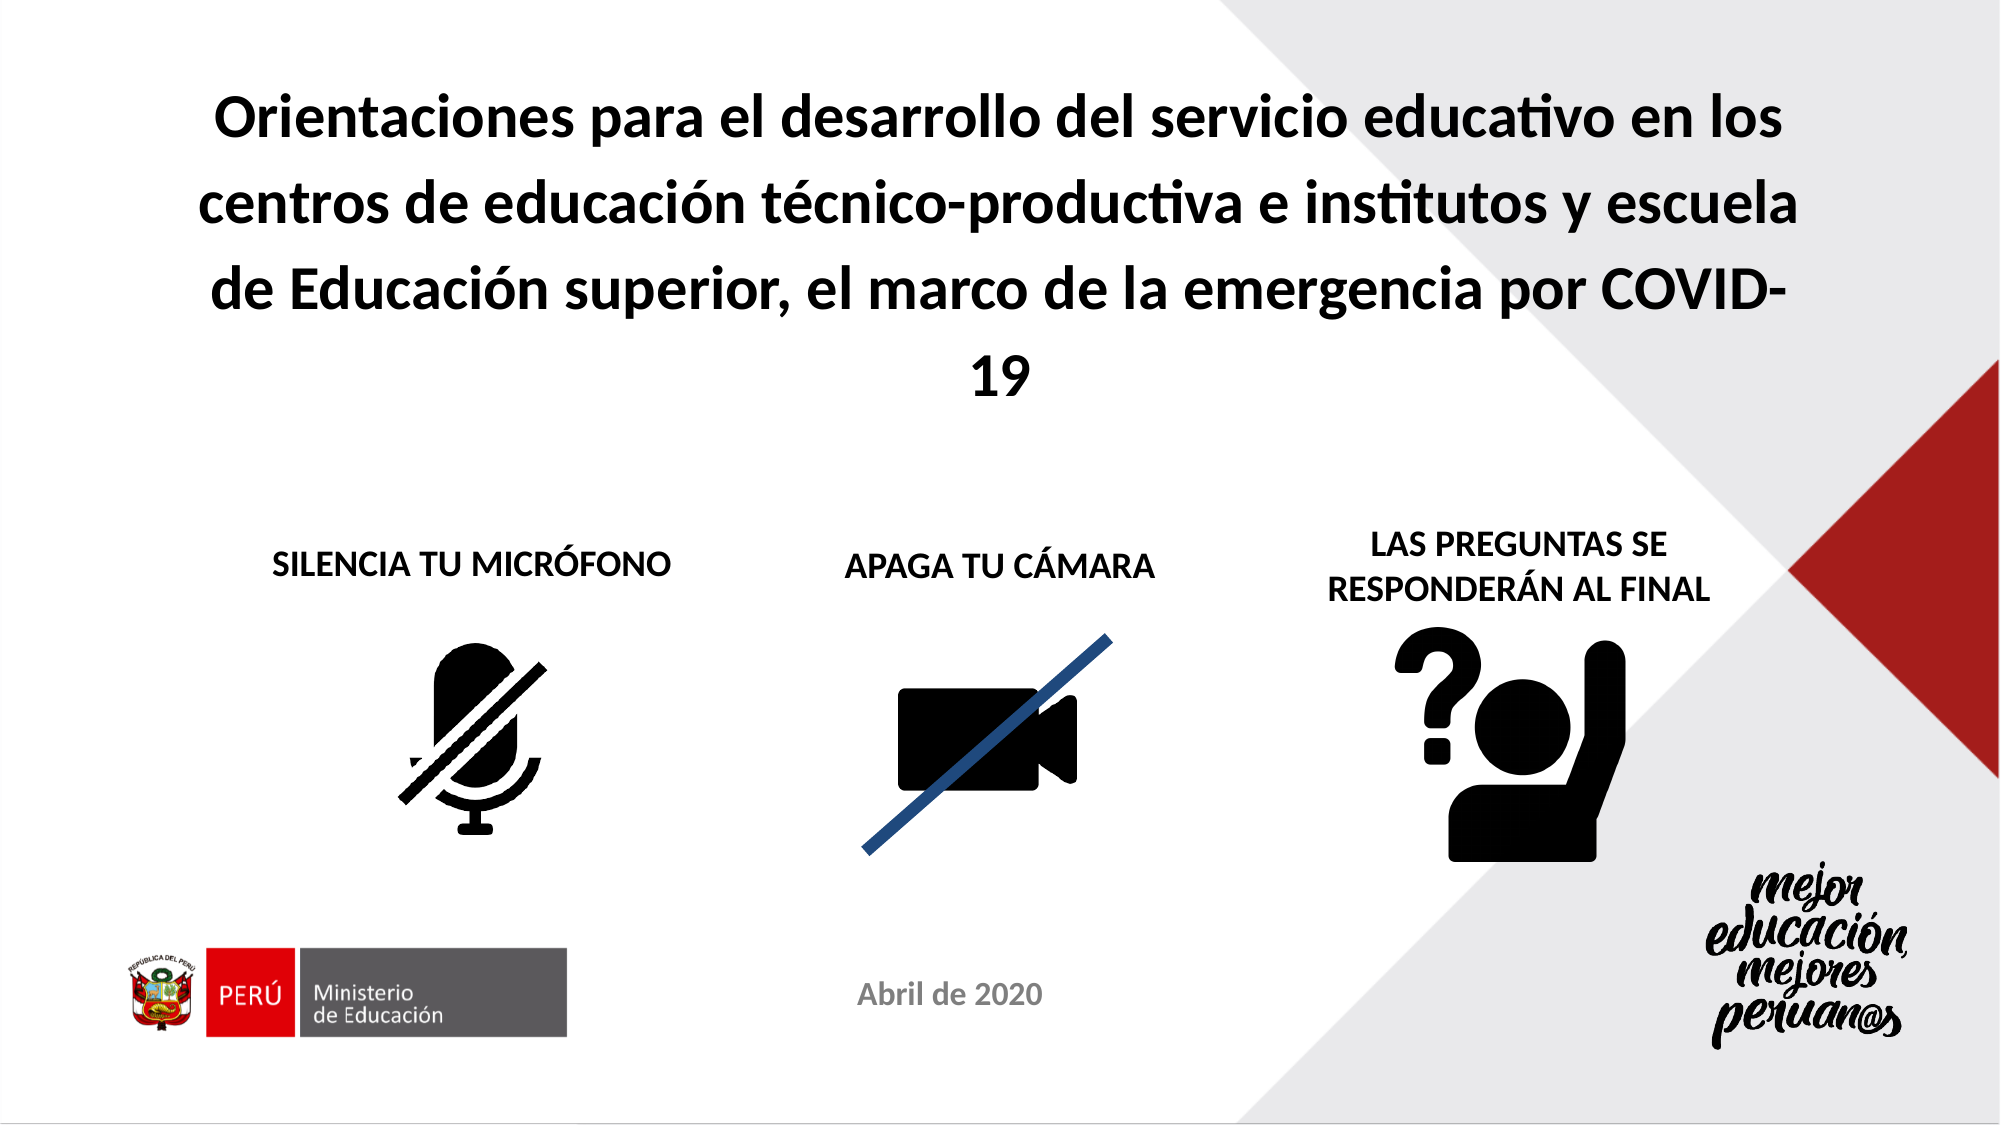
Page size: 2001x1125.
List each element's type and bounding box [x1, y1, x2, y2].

text_box [865, 637, 1110, 852]
picture [0, 0, 2001, 1125]
